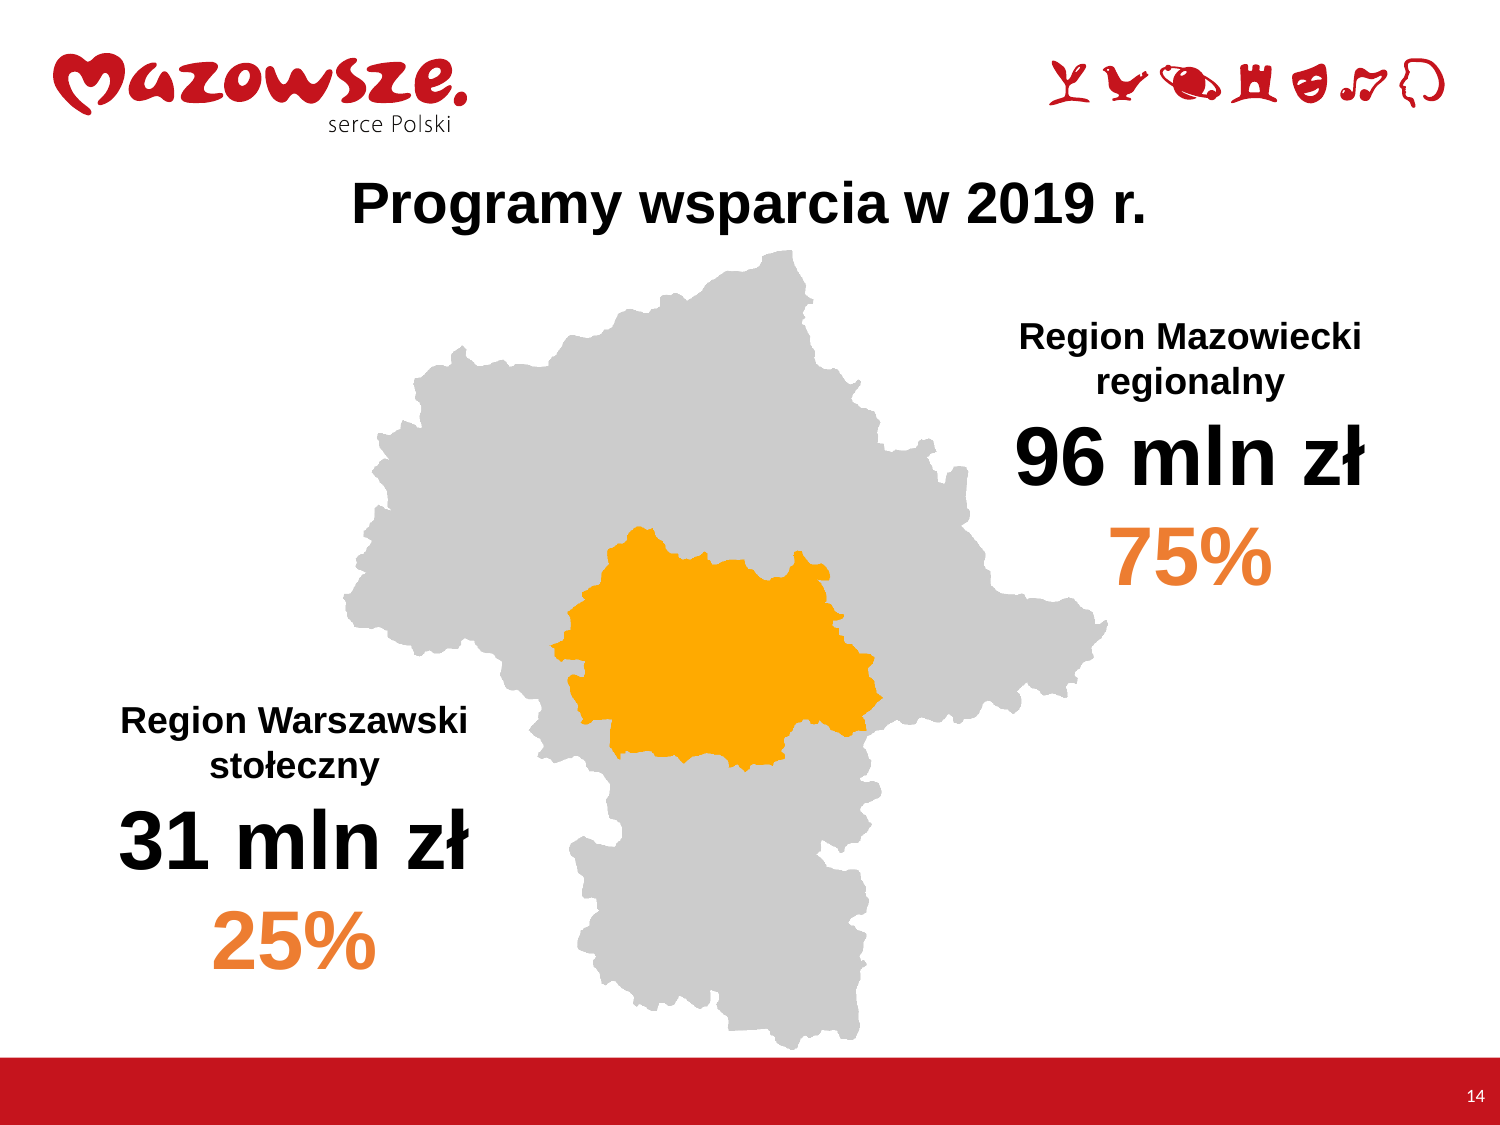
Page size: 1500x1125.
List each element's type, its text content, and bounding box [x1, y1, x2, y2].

text_box [336, 57, 367, 104]
text_box Region Warszawski stołeczny 31 mln zł 25% [0, 688, 303, 994]
text_box [414, 58, 453, 104]
picture [303, 247, 1149, 1060]
text_box Programy wsparcia w 2019 r. [94, 157, 1422, 243]
text_box Region Mazowiecki regionalny 96 mln zł 75% [1149, 304, 1500, 609]
text_box [1288, 60, 1331, 107]
slide_number 14 [1162, 1065, 1500, 1125]
text_box [1156, 61, 1225, 104]
text_box [178, 61, 224, 104]
text_box [1396, 54, 1448, 112]
text_box [128, 62, 175, 103]
text_box [1049, 60, 1090, 106]
text_box [453, 91, 467, 107]
text_box [1231, 64, 1278, 104]
text_box [1102, 65, 1149, 101]
text_box [366, 61, 412, 104]
text_box [436, 114, 445, 132]
text_box [1399, 58, 1445, 108]
text_box [1337, 64, 1391, 105]
text_box [353, 119, 359, 132]
text_box [53, 53, 125, 116]
text_box [1159, 64, 1222, 101]
text_box [1227, 60, 1281, 107]
text_box [1045, 57, 1094, 109]
text_box [265, 66, 333, 104]
text_box [1099, 62, 1152, 105]
text_box [224, 62, 262, 102]
text_box [1292, 63, 1328, 104]
text_box [392, 115, 402, 132]
text_box [1340, 67, 1388, 101]
text_box [0, 1057, 1500, 1125]
